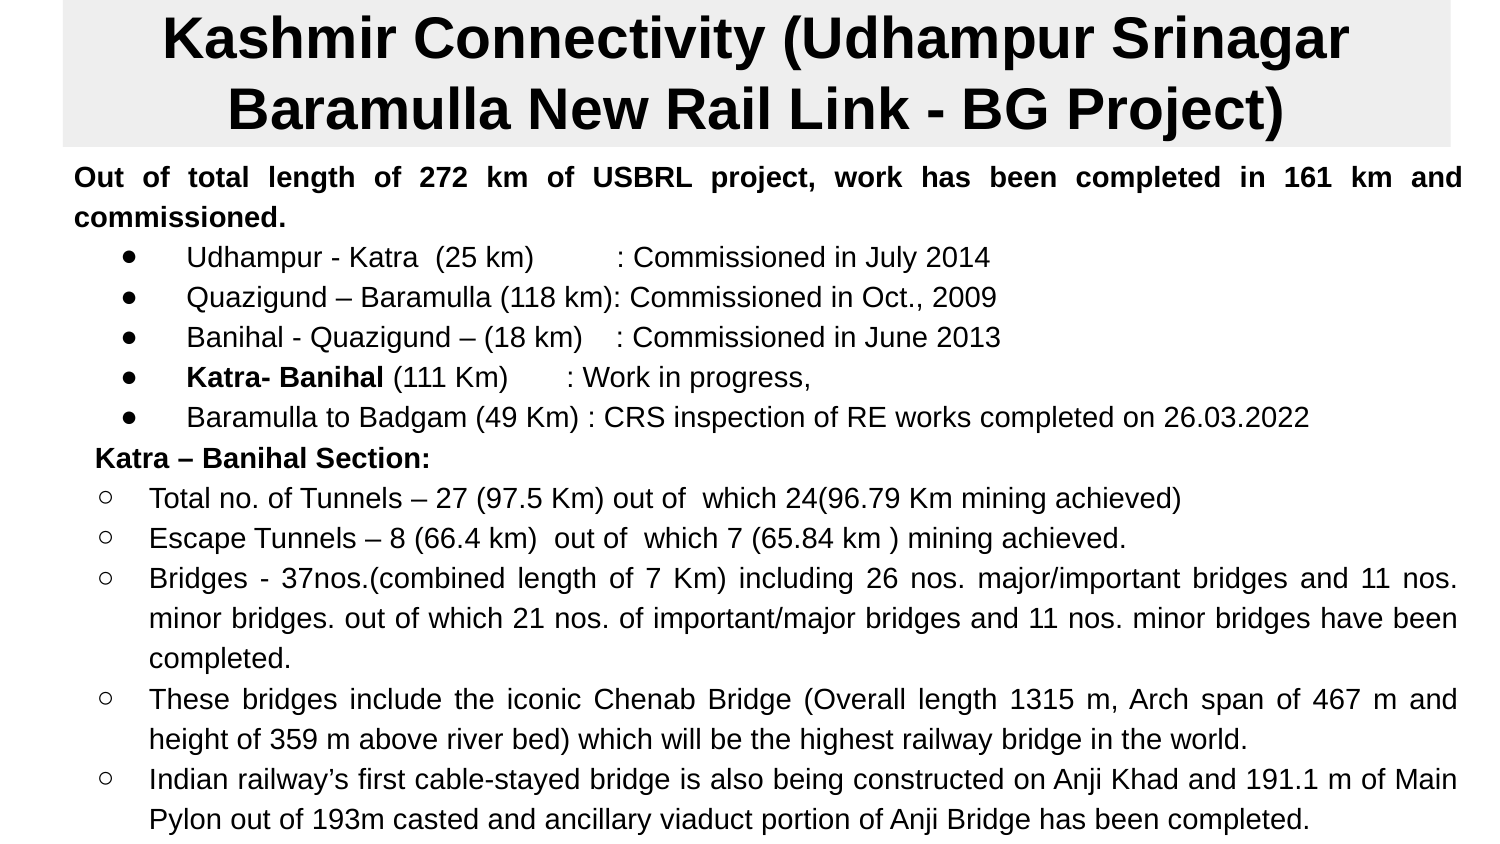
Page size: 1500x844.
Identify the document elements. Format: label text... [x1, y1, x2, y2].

title Kashmir Connectivity (Udhampur Srinagar Baramulla New Rail Link - BG Project) [62, 0, 1451, 147]
list Out of total length of 272 km of USBRL project, work has been completed in 161 km and commissioned. Udhampur - Katra (25 km) : Commissioned in July 2014 Quazigund – Baramulla (118 km): Commissioned in Oct., 2009 Banihal - Quazigund – (18 km) : Commissioned in June 2013 Katra- Banihal (111 Km) : Work in progress, Baramulla to Badgam (49 Km) : CRS inspection of RE works completed on 26.03.2022 Katra – Banihal Section: Total no. of Tunnels – 27 (97.5 Km) out of which 24(96.79 Km mining achieved) Escape Tunnels – 8 (66.4 km) out of which 7 (65.84 km ) mining achieved. Bridges - 37nos.(combined length of 7 Km) including 26 nos. major/important bridges and 11 nos. minor bridges. out of which 21 nos. of important/major bridges and 11 nos. minor bridges have been completed. These bridges include the iconic Chenab Bridge (Overall length 1315 m, Arch span of 467 m and height of 359 m above river bed) which will be the highest railway bridge in the world. Indian railway’s first cable-stayed bridge is also being constructed on Anji Khad and 191.1 m of Main Pylon out of 193m casted and ancillary viaduct portion of Anji Bridge has been completed. [62, 147, 1476, 806]
